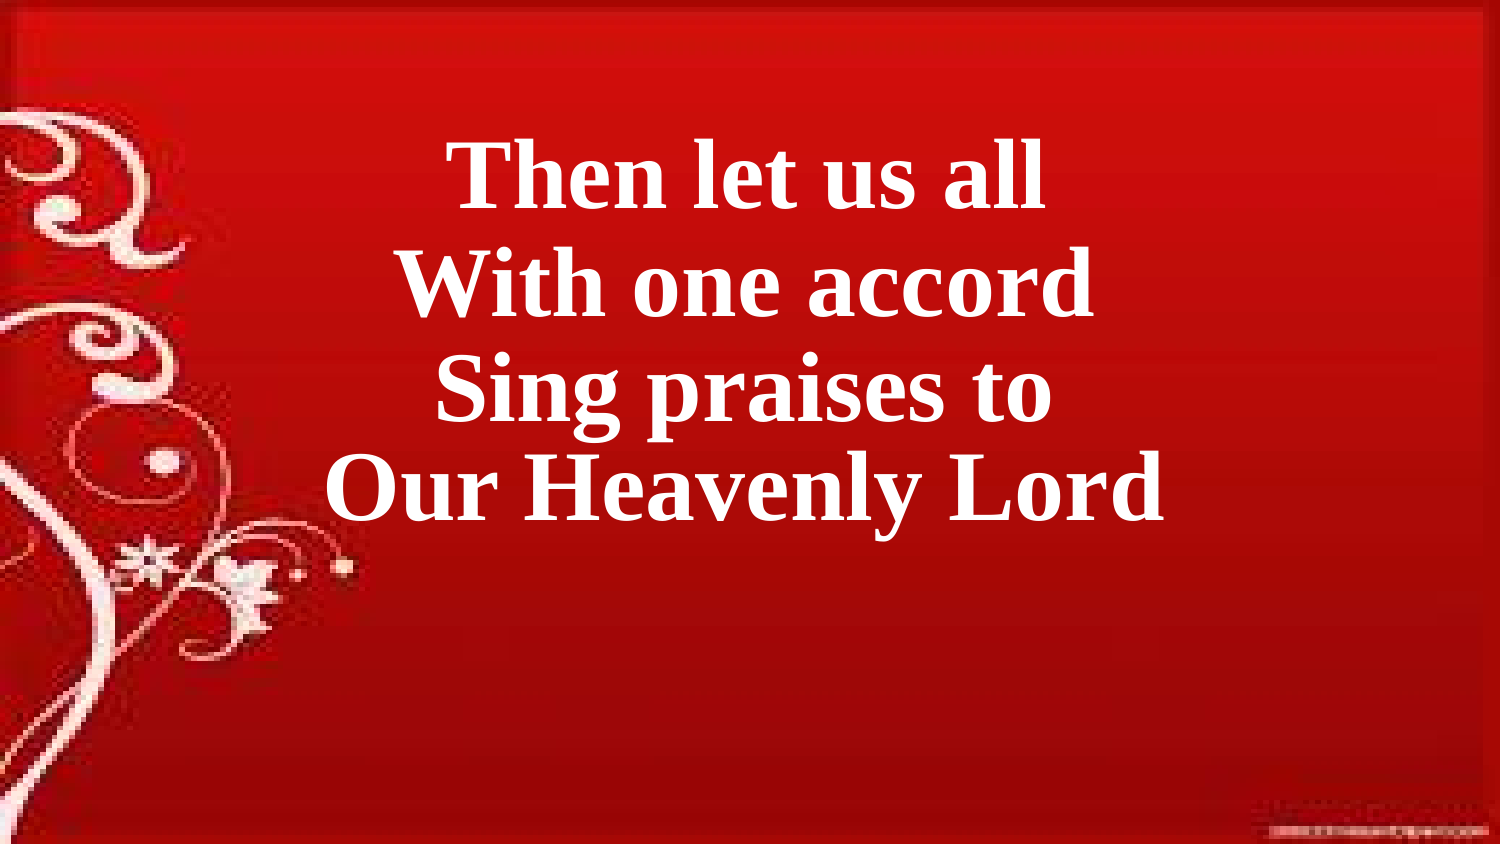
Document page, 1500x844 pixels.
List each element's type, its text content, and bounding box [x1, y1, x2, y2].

picture [0, 0, 1500, 844]
text_box Then let us all [0, 101, 1497, 237]
text_box With one accord [0, 209, 1491, 313]
text_box Our Heavenly Lord [0, 413, 1495, 549]
text_box Sing praises to [0, 313, 1492, 413]
